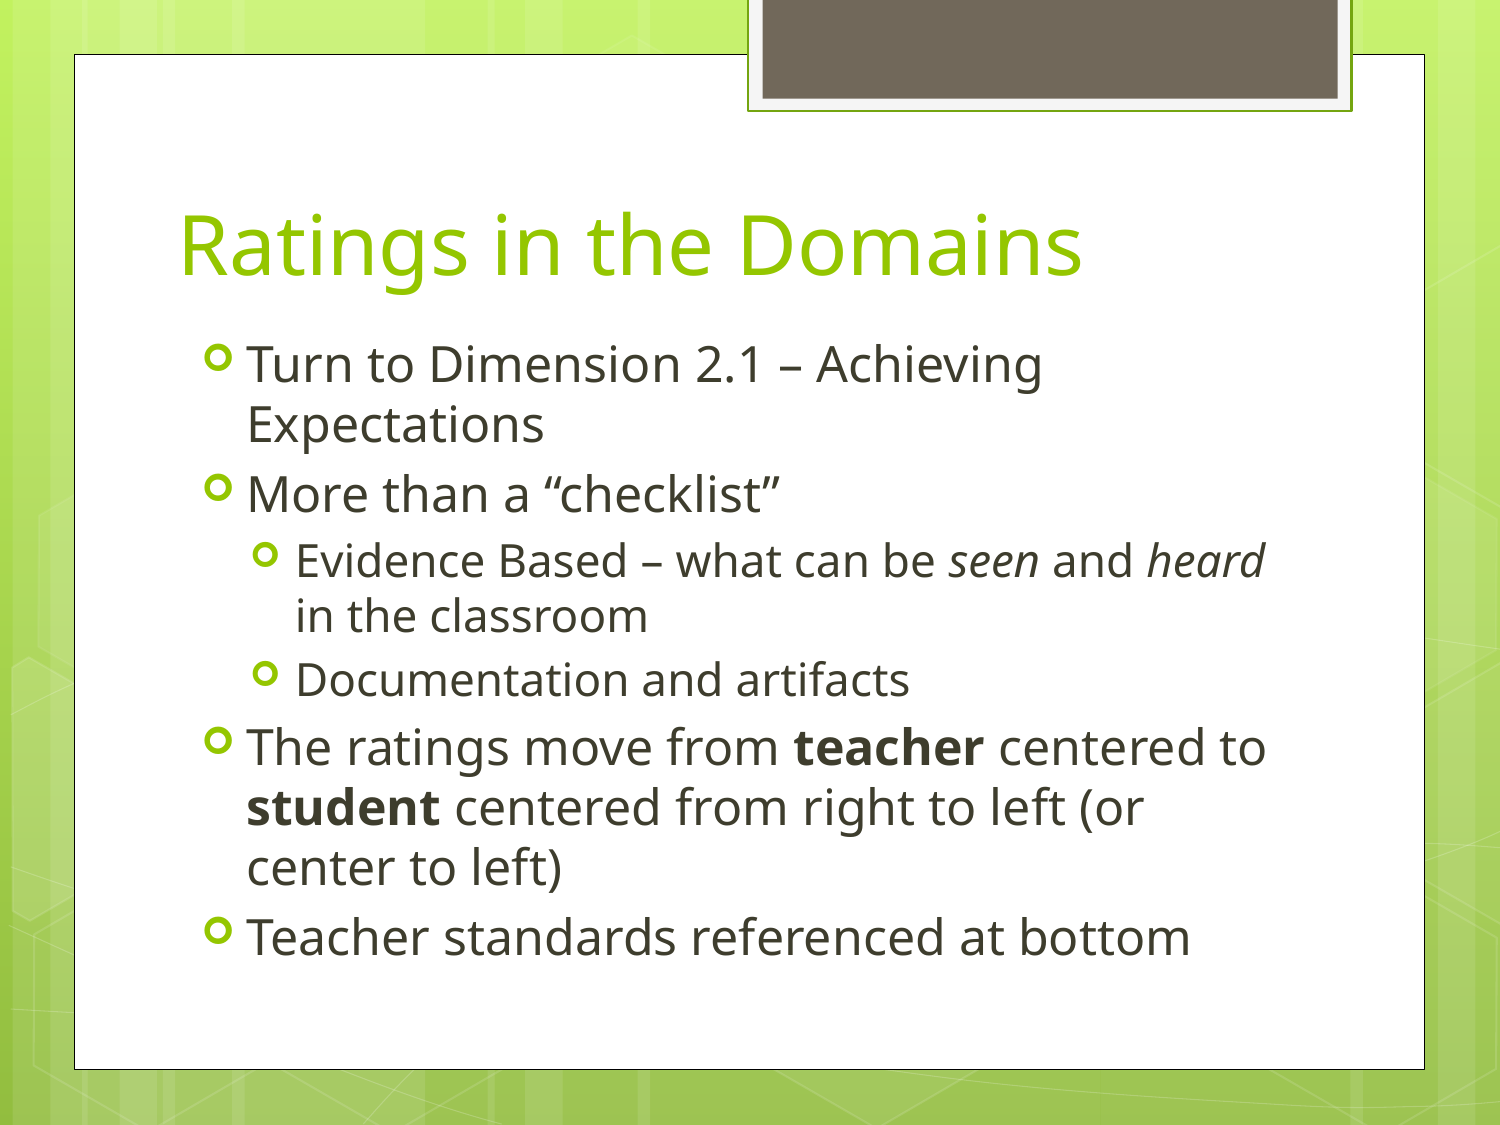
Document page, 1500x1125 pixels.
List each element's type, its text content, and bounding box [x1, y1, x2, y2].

title Ratings in the Domains [162, 112, 1315, 300]
list Turn to Dimension 2.1 – Achieving Expectations More than a “checklist” Evidence Based – what can be seen and heard in the classroom Documentation and artifacts The ratings move from teacher centered to student centered from right to left (or center to left) Teacher standards referenced at bottom [174, 324, 1287, 1013]
